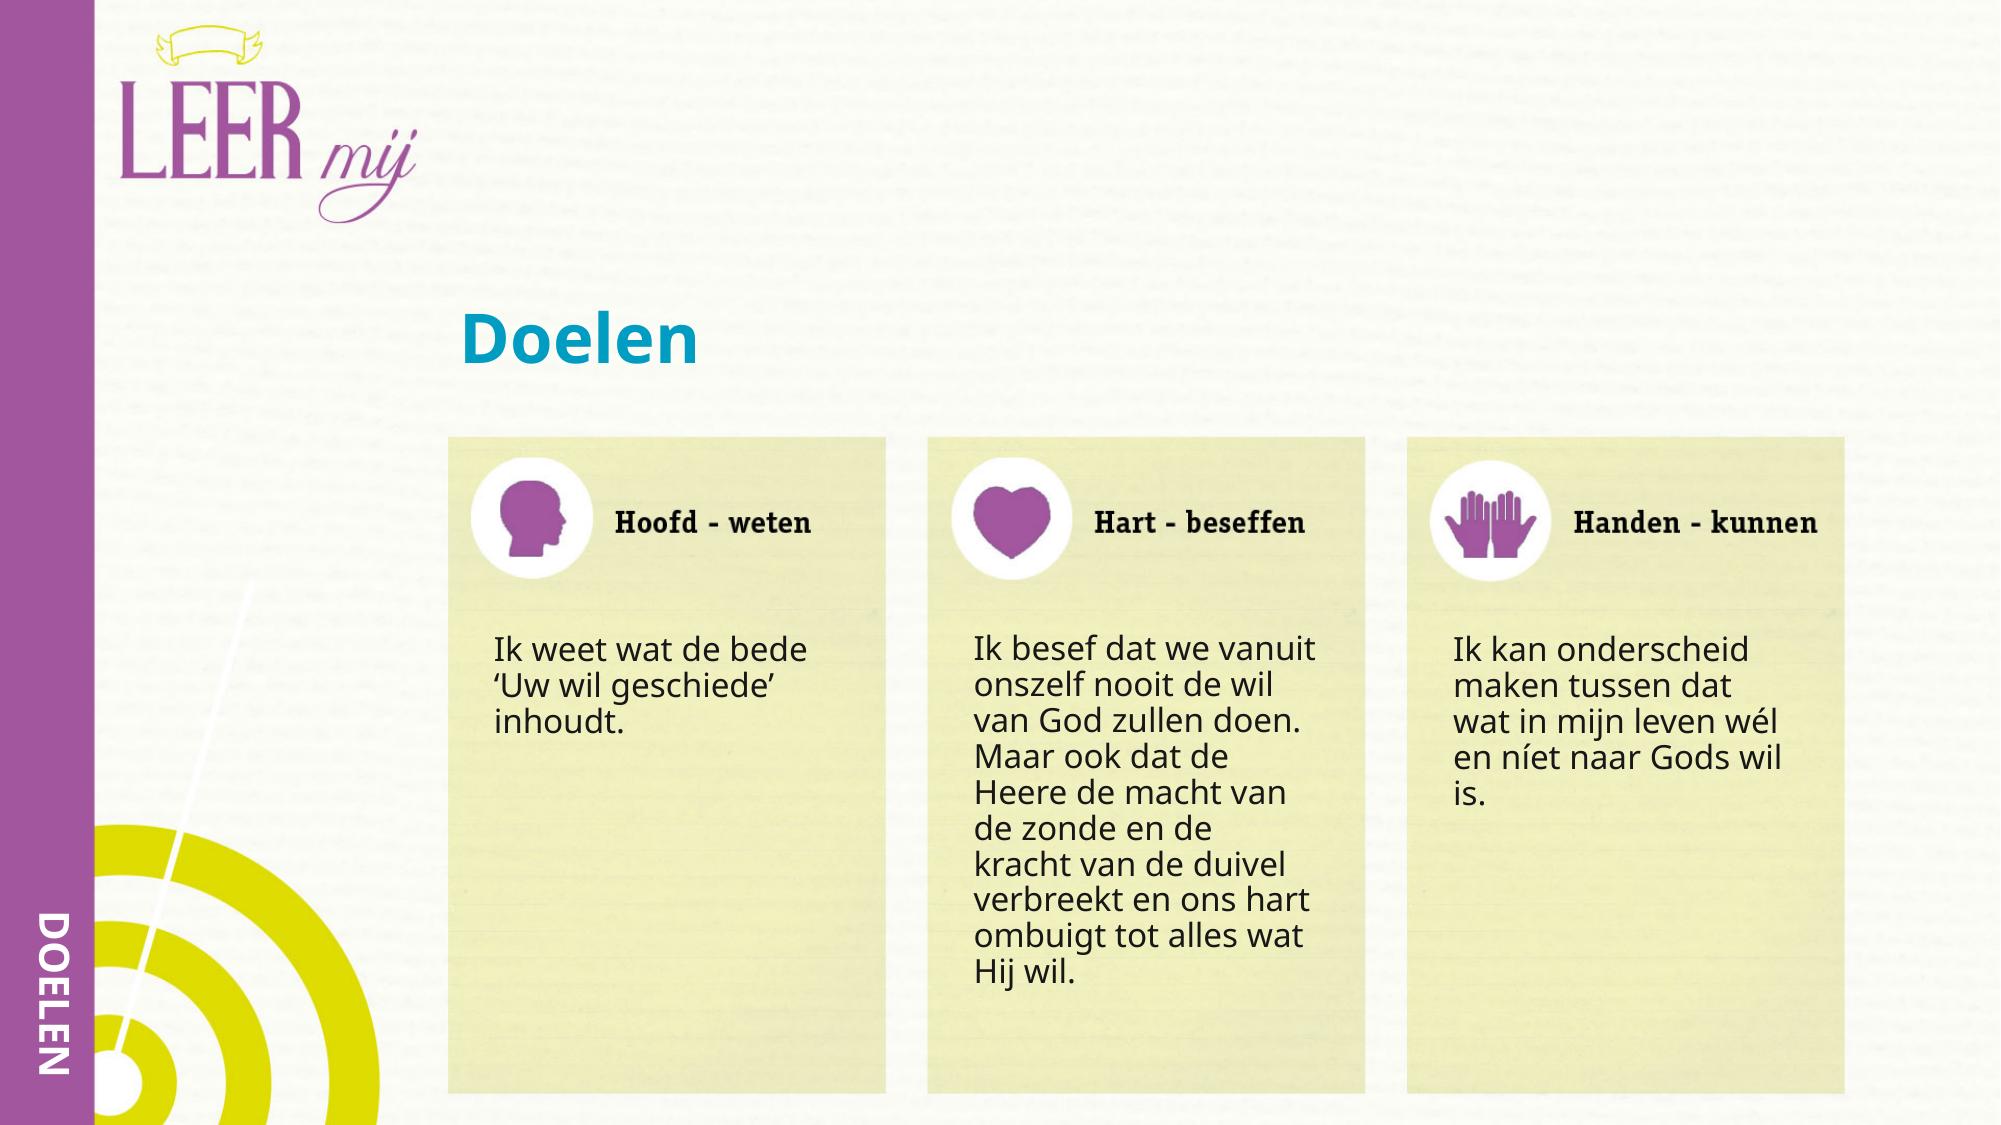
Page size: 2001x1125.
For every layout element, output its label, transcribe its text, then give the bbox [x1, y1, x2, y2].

picture [0, 0, 2001, 1125]
list Ik besef dat we vanuit onszelf nooit de wil van God zullen doen. Maar ook dat de Heere de macht van de zonde en de kracht van de duivel verbreekt en ons hart ombuigt tot alles wat Hij wil. [958, 624, 1334, 1071]
list Ik kan onderscheid maken tussen dat wat in mijn leven wél en níet naar Gods wil is. [1438, 625, 1814, 1072]
list Ik weet wat de bede ‘Uw wil geschiede’ inhoudt. [478, 625, 854, 1072]
title Doelen [444, 229, 1102, 386]
